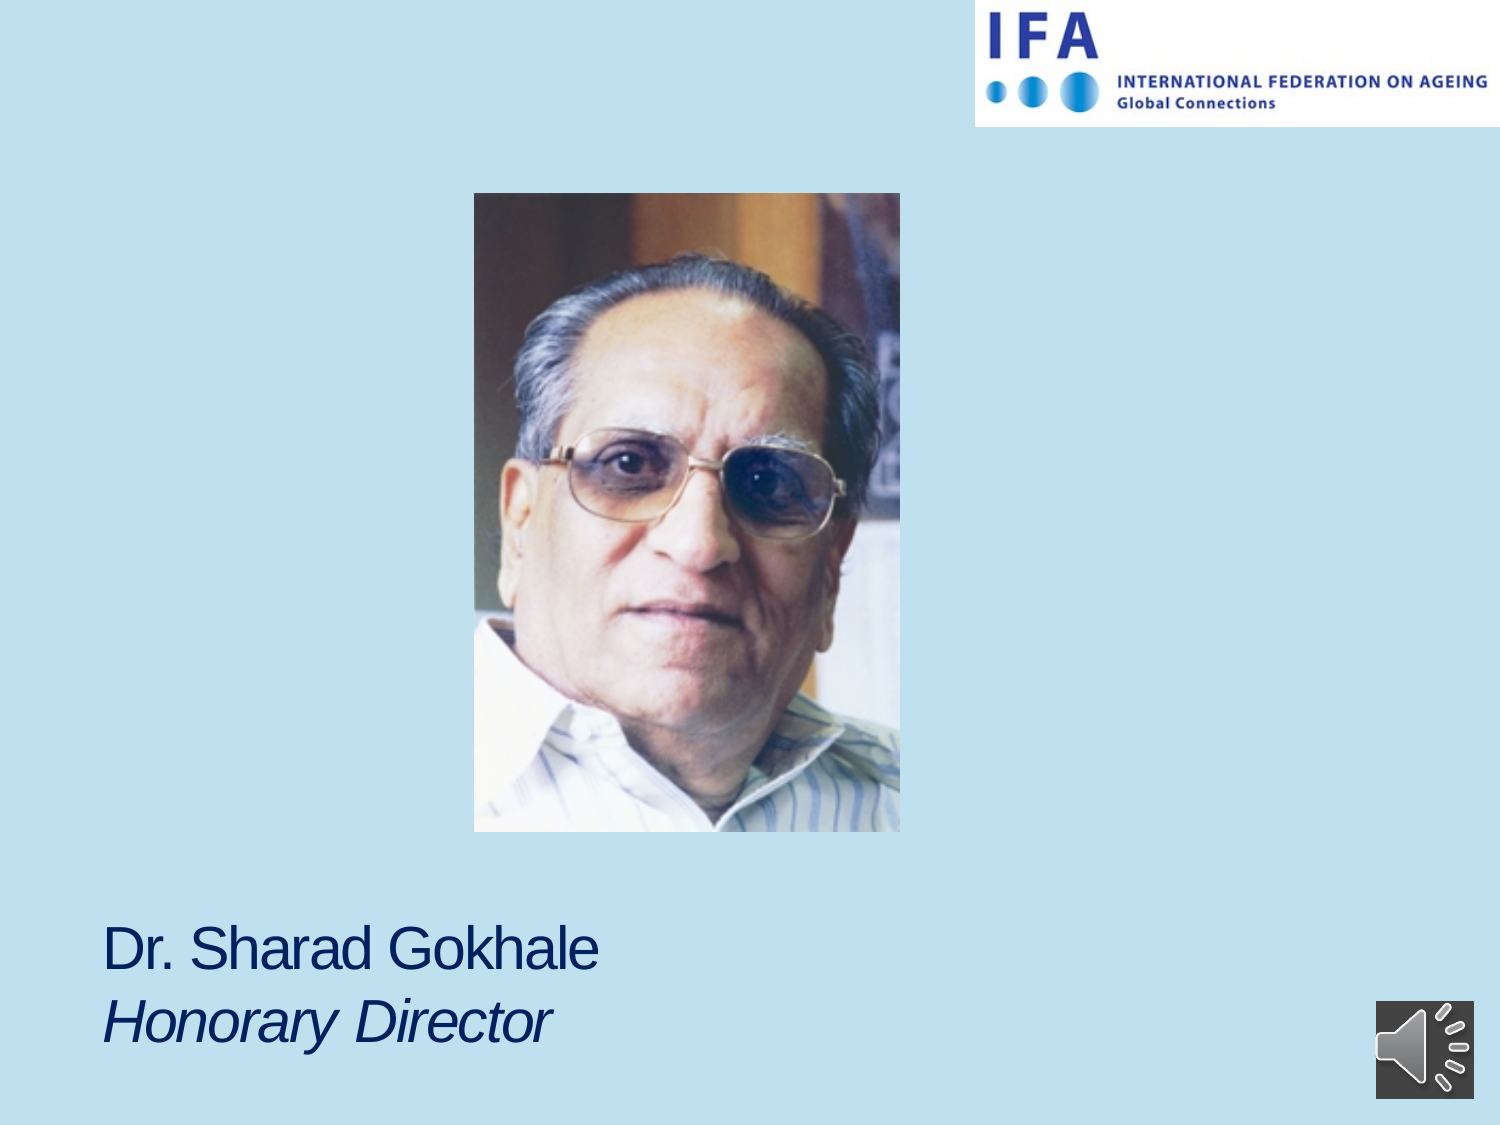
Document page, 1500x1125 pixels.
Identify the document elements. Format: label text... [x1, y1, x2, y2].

picture [474, 193, 901, 832]
picture [974, 0, 1500, 127]
title Dr. Sharad Gokhale Honorary Director [87, 900, 1438, 1063]
picture [1374, 999, 1476, 1101]
